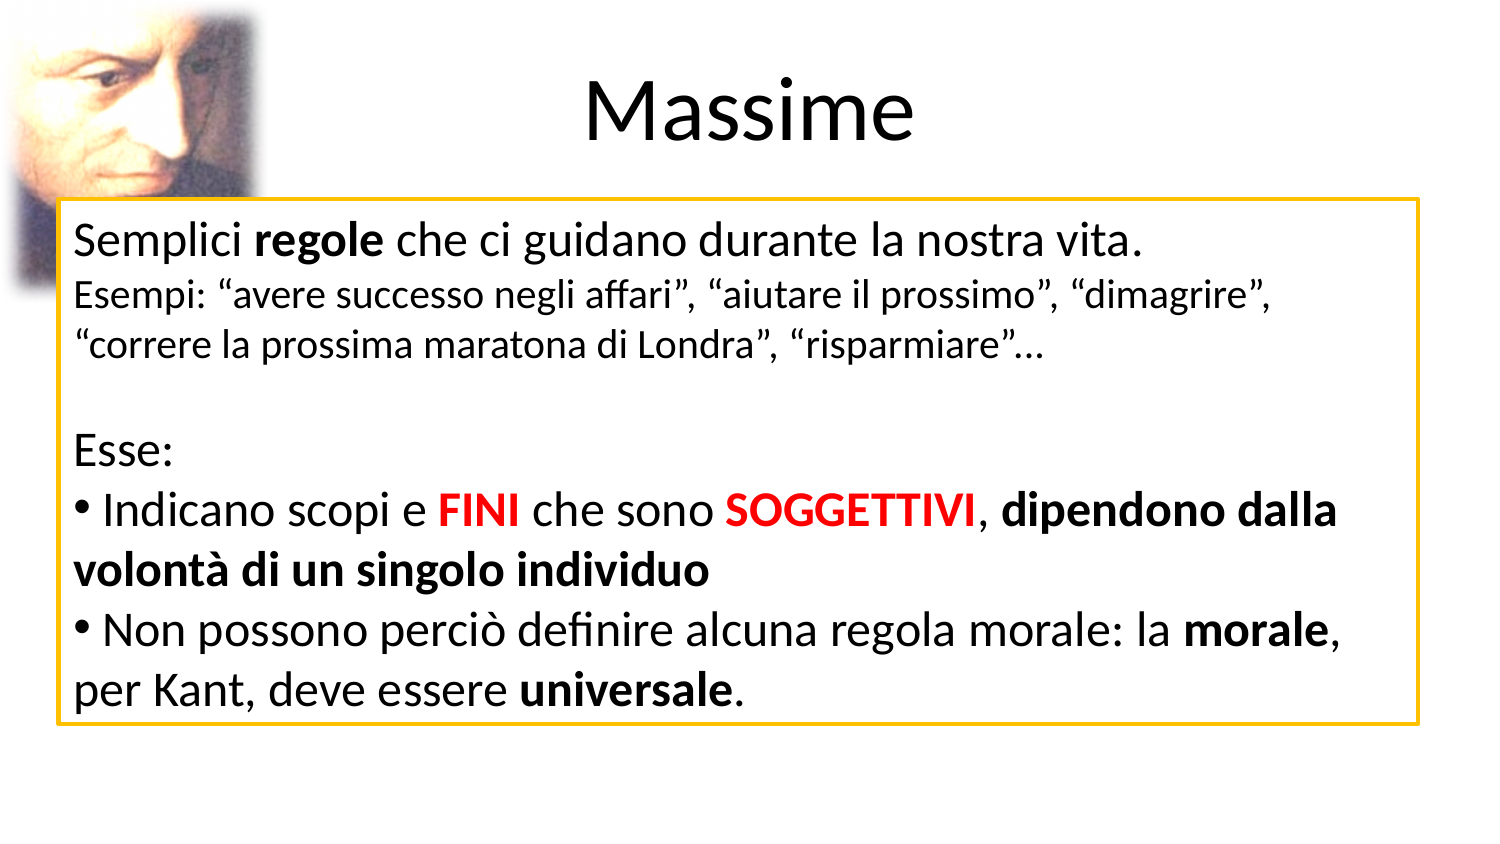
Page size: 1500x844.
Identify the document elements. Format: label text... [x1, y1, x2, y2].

picture [0, 0, 270, 305]
text_box Semplici regole che ci guidano durante la nostra vita. Esempi: “avere successo negli affari”, “aiutare il prossimo”, “dimagrire”, “correre la prossima maratona di Londra”, “risparmiare”... Esse: Indicano scopi e FINI che sono SOGGETTIVI, dipendono dalla volontà di un singolo individuo Non possono perciò definire alcuna regola morale: la morale, per Kant, deve essere universale. [56, 197, 1420, 726]
title Massime [274, 33, 1425, 175]
